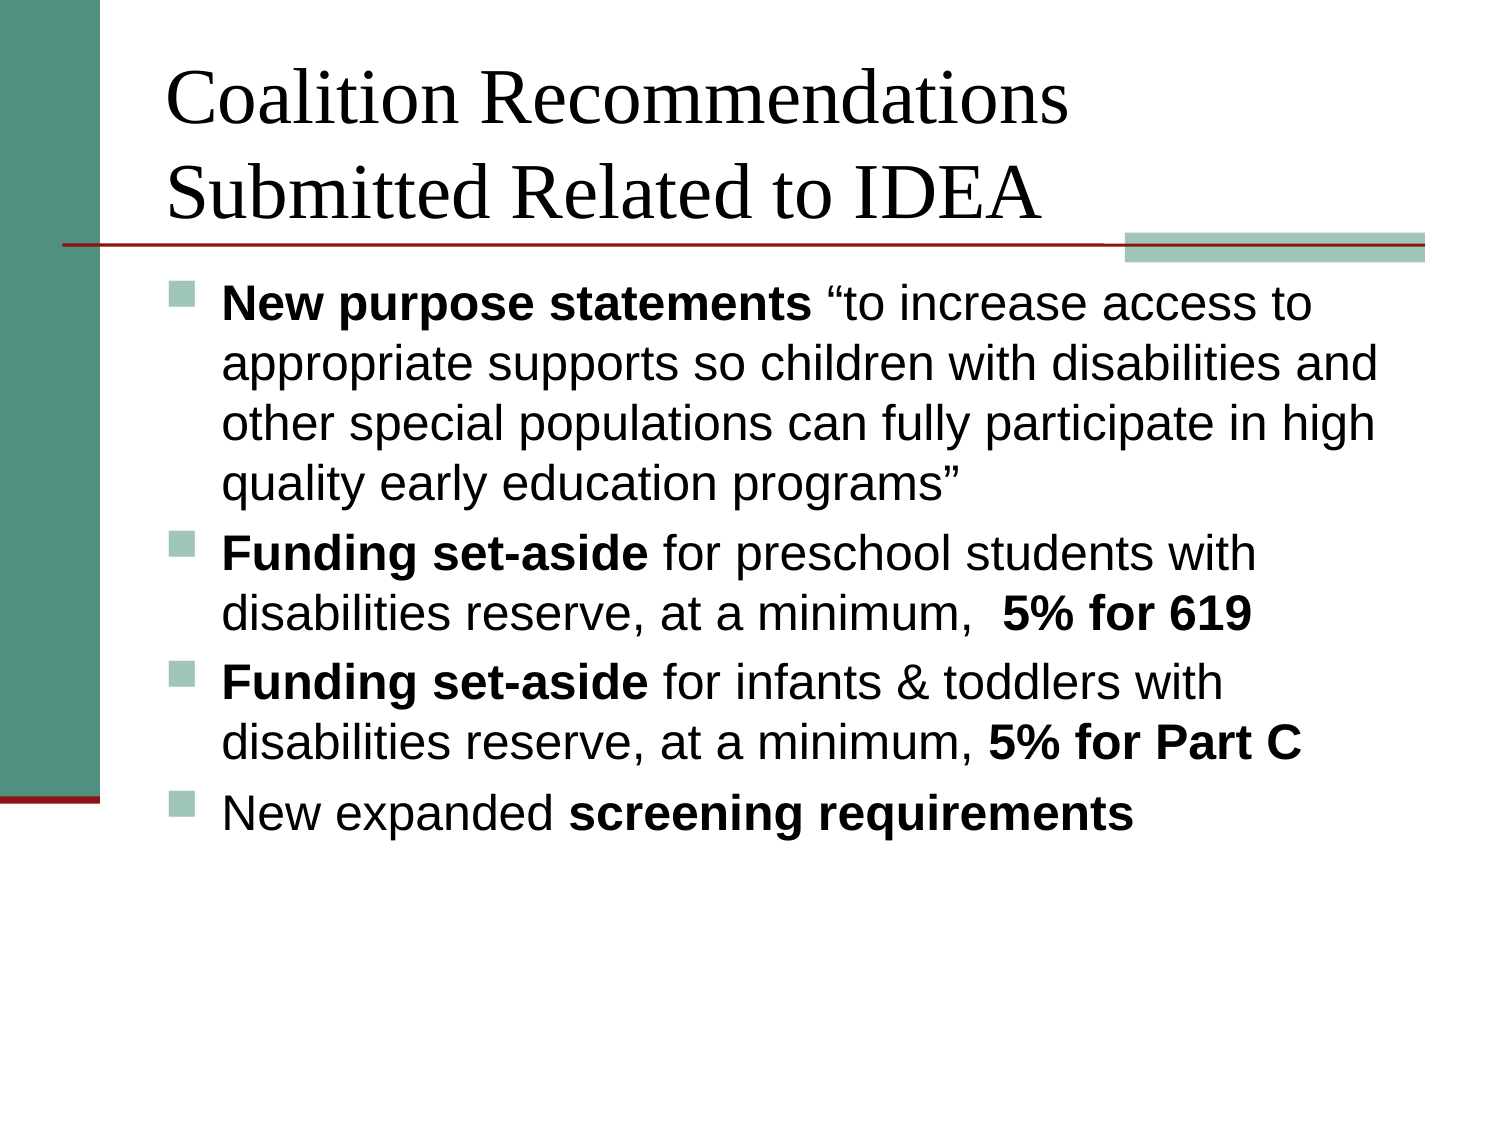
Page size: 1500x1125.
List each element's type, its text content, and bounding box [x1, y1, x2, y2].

title Coalition Recommendations Submitted Related to IDEA [149, 45, 1426, 234]
list New purpose statements “to increase access to appropriate supports so children with disabilities and other special populations can fully participate in high quality early education programs” Funding set-aside for preschool students with disabilities reserve, at a minimum, 5% for 619 Funding set-aside for infants & toddlers with disabilities reserve, at a minimum, 5% for Part C New expanded screening requirements [149, 262, 1426, 1006]
